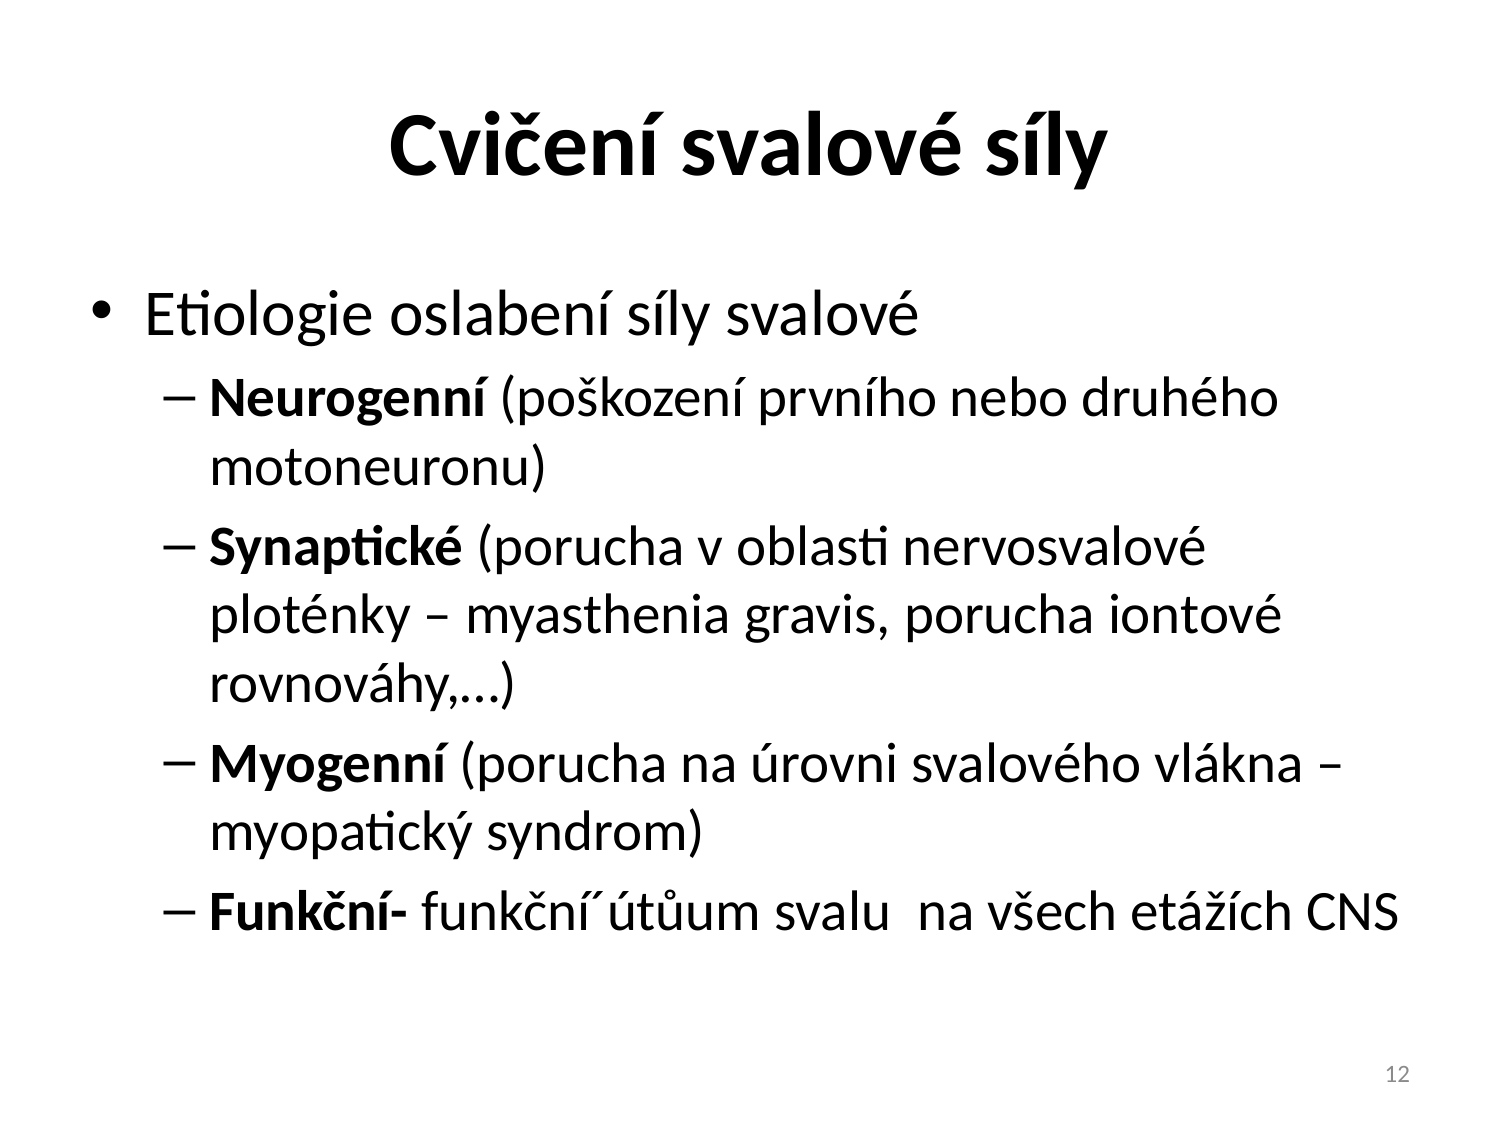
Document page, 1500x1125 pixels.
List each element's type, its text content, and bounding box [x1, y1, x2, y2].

list Etiologie oslabení síly svalové Neurogenní (poškození prvního nebo druhého motoneuronu) Synaptické (porucha v oblasti nervosvalové ploténky – myasthenia gravis, porucha iontové rovnováhy,…) Myogenní (porucha na úrovni svalového vlákna – myopatický syndrom) Funkční- funkční´útůum svalu na všech etážích CNS [75, 262, 1425, 1005]
slide_number 12 [1074, 1042, 1425, 1103]
title Cvičení svalové síly [75, 45, 1425, 233]
